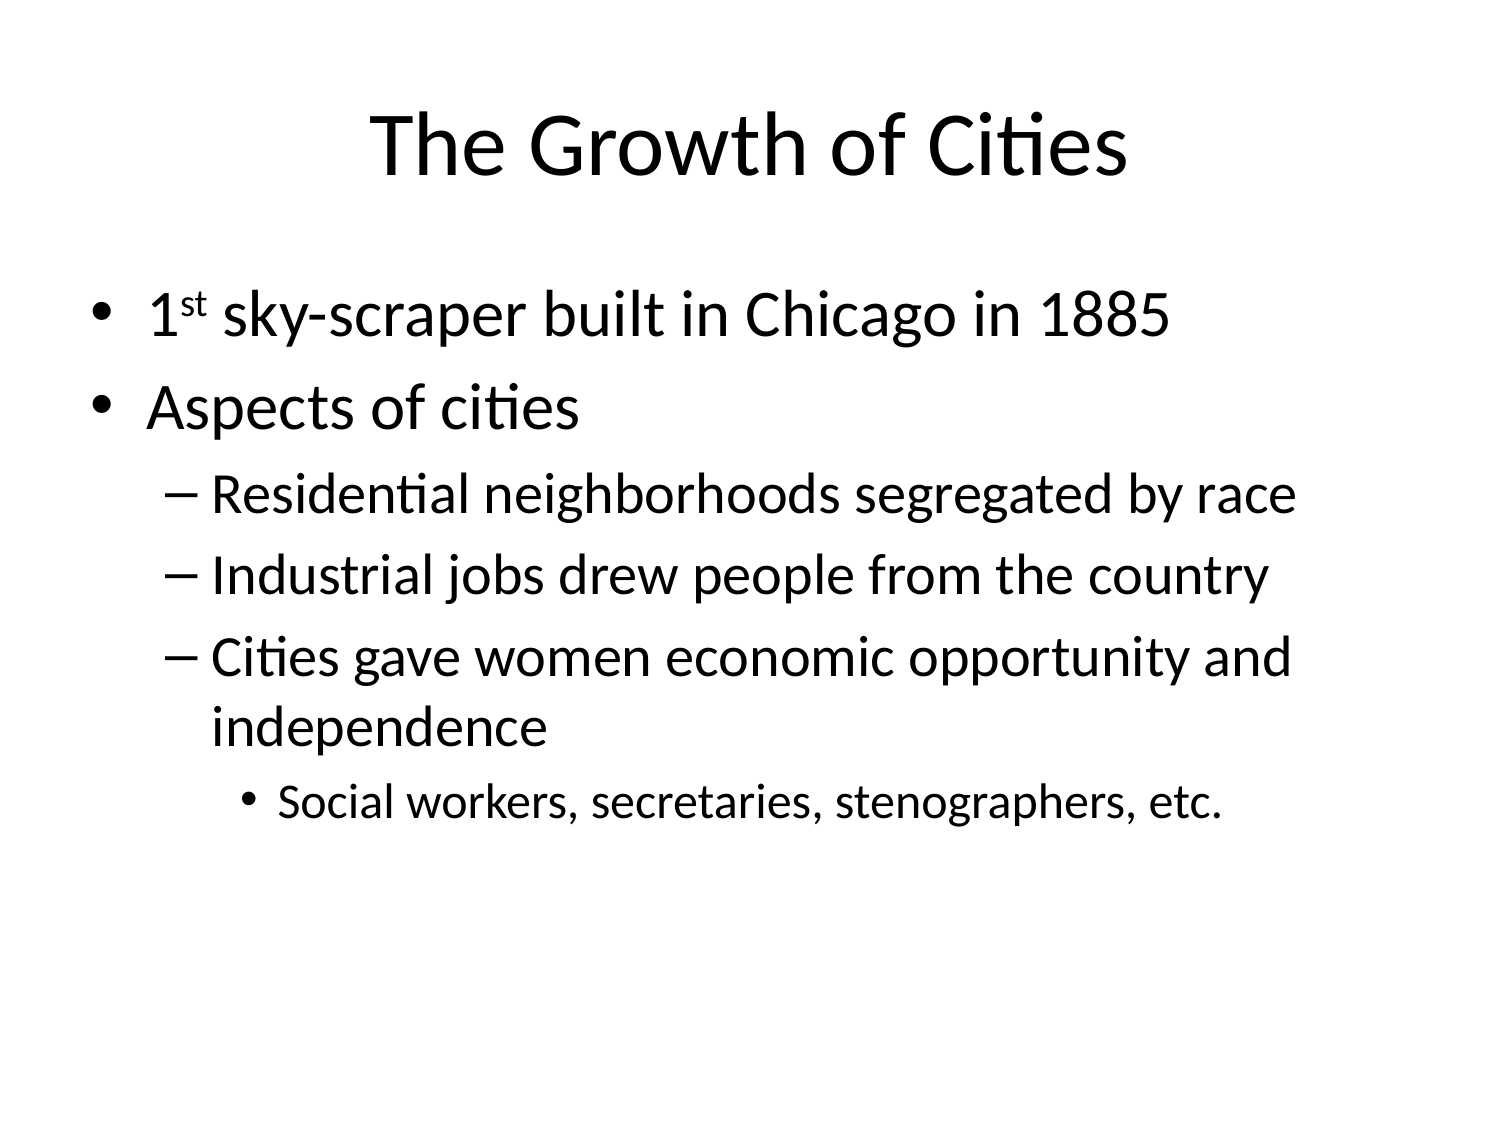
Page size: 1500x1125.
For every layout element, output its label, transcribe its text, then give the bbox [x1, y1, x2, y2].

list 1st sky-scraper built in Chicago in 1885 Aspects of cities Residential neighborhoods segregated by race Industrial jobs drew people from the country Cities gave women economic opportunity and independence Social workers, secretaries, stenographers, etc. [75, 262, 1425, 1005]
title The Growth of Cities [75, 45, 1425, 233]
